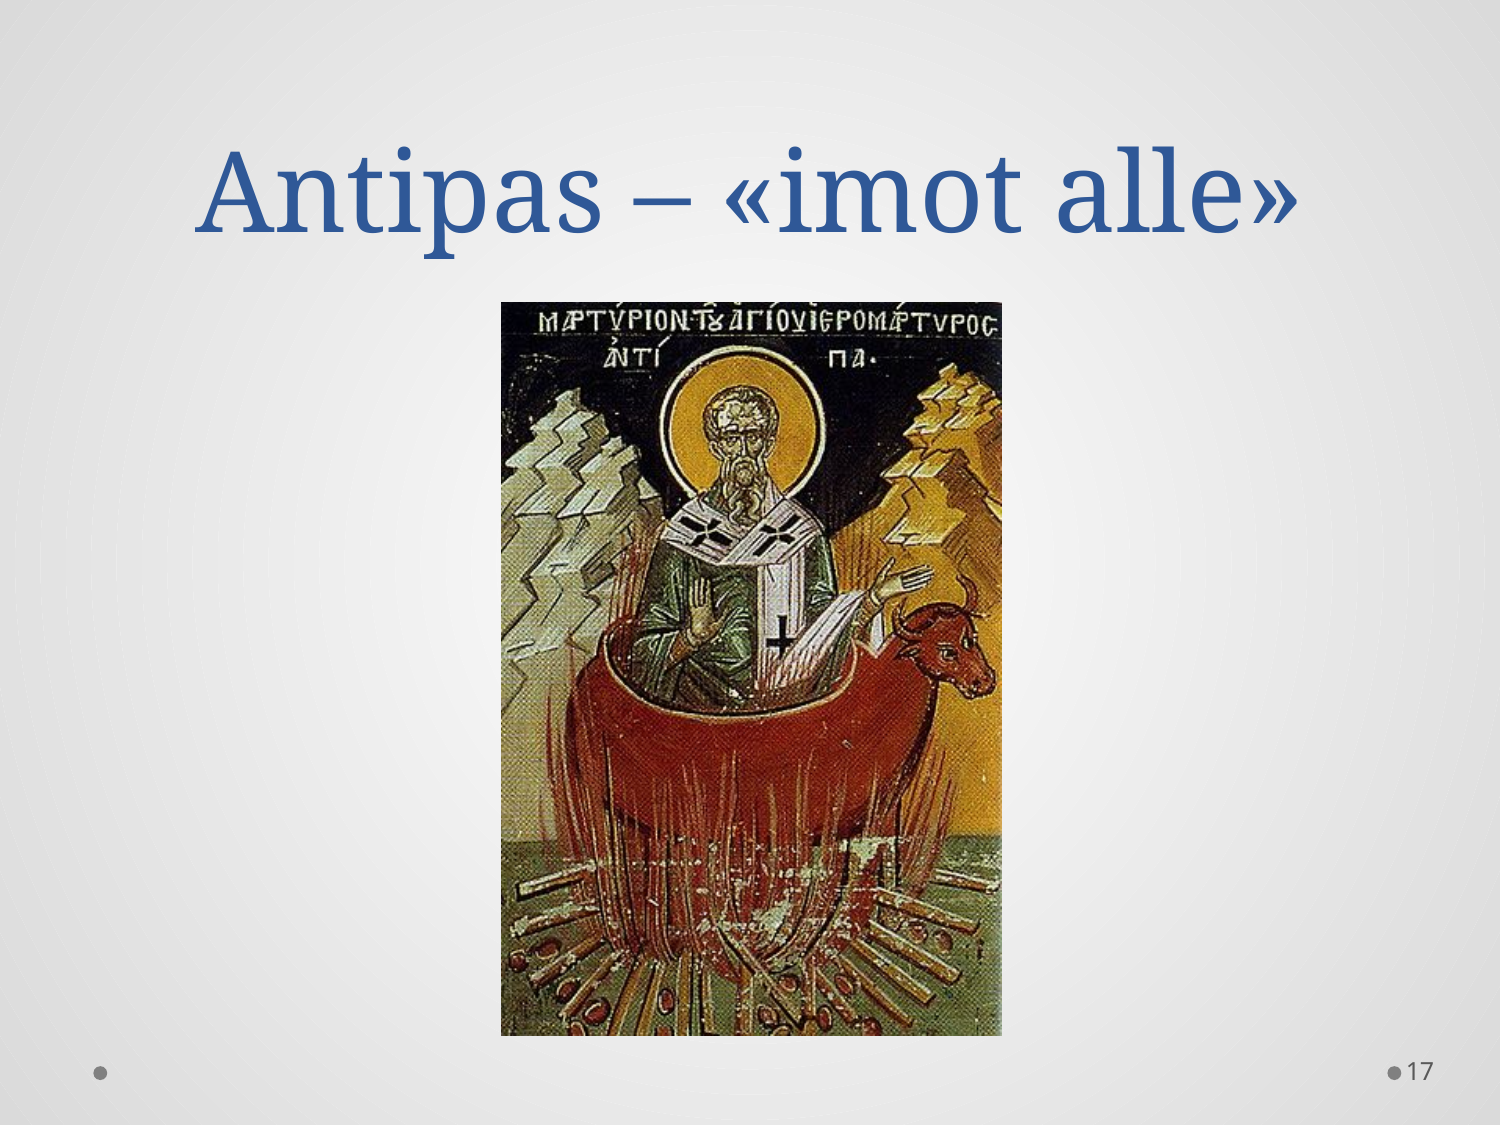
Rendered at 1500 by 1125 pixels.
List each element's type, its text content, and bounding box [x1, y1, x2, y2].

slide_number 17 [1401, 1042, 1494, 1103]
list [501, 302, 1003, 1036]
title Antipas – «imot alle» [75, 0, 1425, 263]
